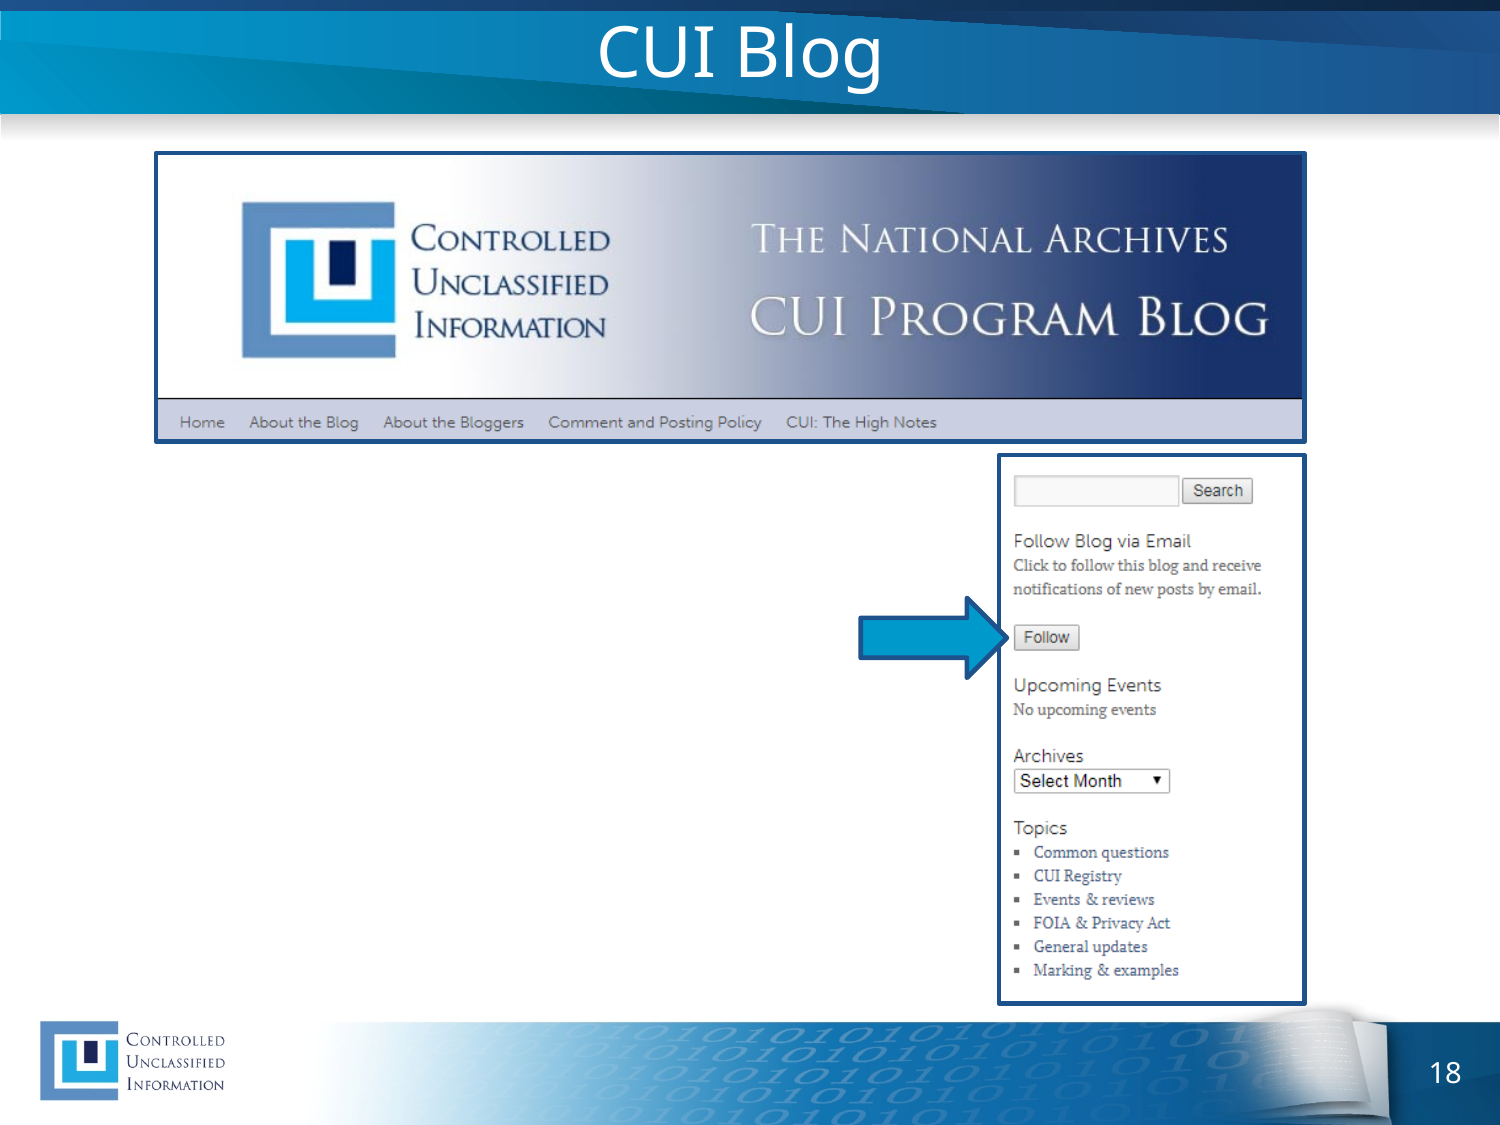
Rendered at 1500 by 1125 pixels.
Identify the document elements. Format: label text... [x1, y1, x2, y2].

picture [0, 114, 1500, 1125]
title CUI Blog [0, 0, 1500, 114]
slide_number 18 [1127, 1046, 1478, 1087]
text_box [858, 595, 996, 680]
